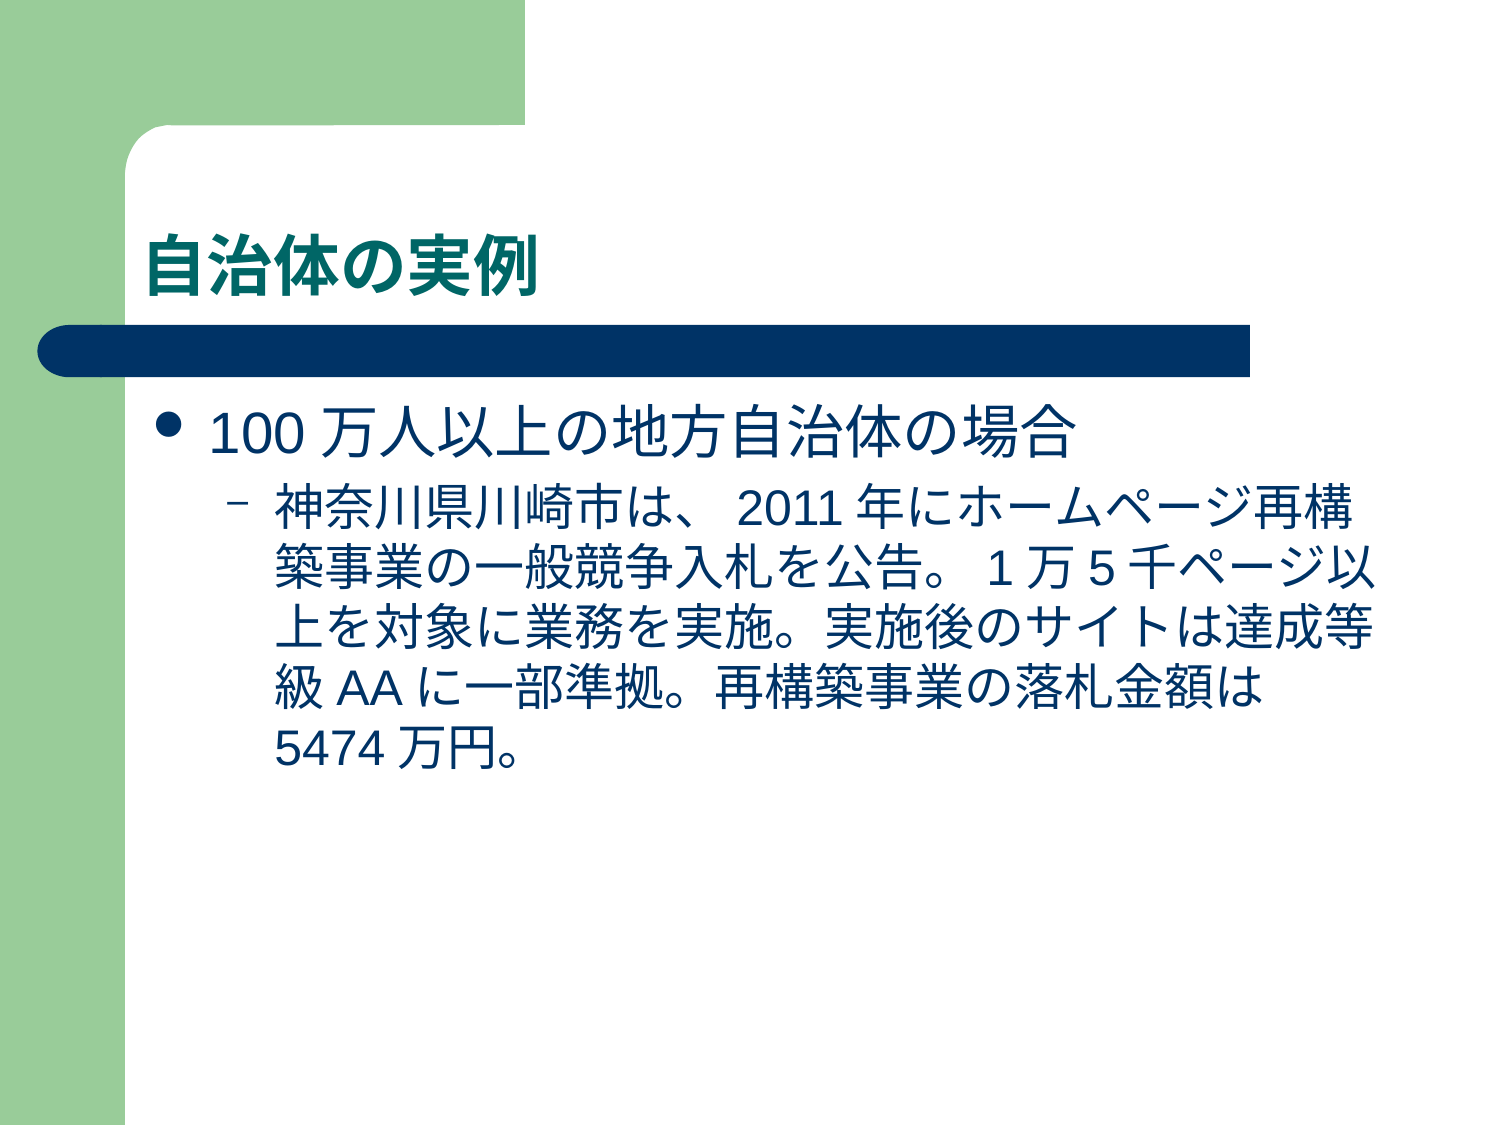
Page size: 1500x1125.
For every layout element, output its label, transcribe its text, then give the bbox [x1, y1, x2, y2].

list 100万人以上の地方自治体の場合 神奈川県川崎市は、2011年にホームページ再構築事業の一般競争入札を公告。1万5千ページ以上を対象に業務を実施。実施後のサイトは達成等級AAに一部準拠。再構築事業の落札金額は5474万円。 [137, 387, 1400, 999]
title 自治体の実例 [124, 124, 1426, 313]
